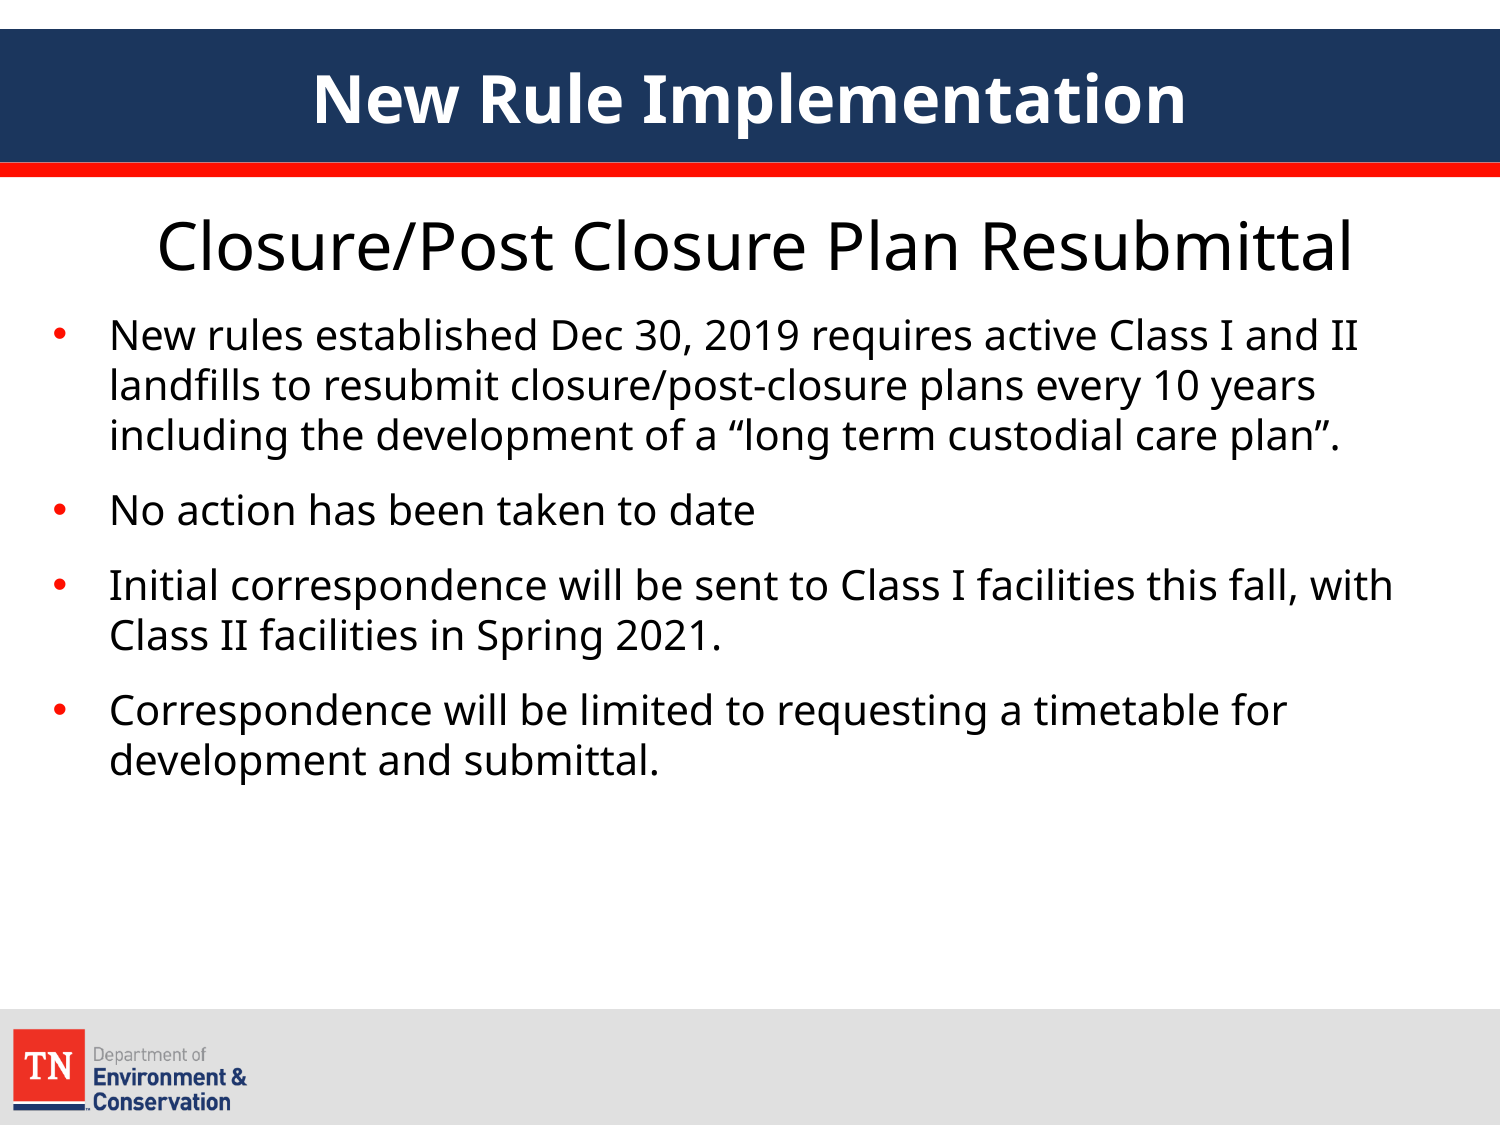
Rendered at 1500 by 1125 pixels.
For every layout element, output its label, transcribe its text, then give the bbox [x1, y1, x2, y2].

title New Rule Implementation [24, 29, 1475, 165]
picture [0, 1009, 260, 1125]
list Closure/Post Closure Plan Resubmittal New rules established Dec 30, 2019 requires active Class I and II landfills to resubmit closure/post-closure plans every 10 years including the development of a “long term custodial care plan”. No action has been taken to date Initial correspondence will be sent to Class I facilities this fall, with Class II facilities in Spring 2021. Correspondence will be limited to requesting a timetable for development and submittal. [37, 195, 1475, 1010]
